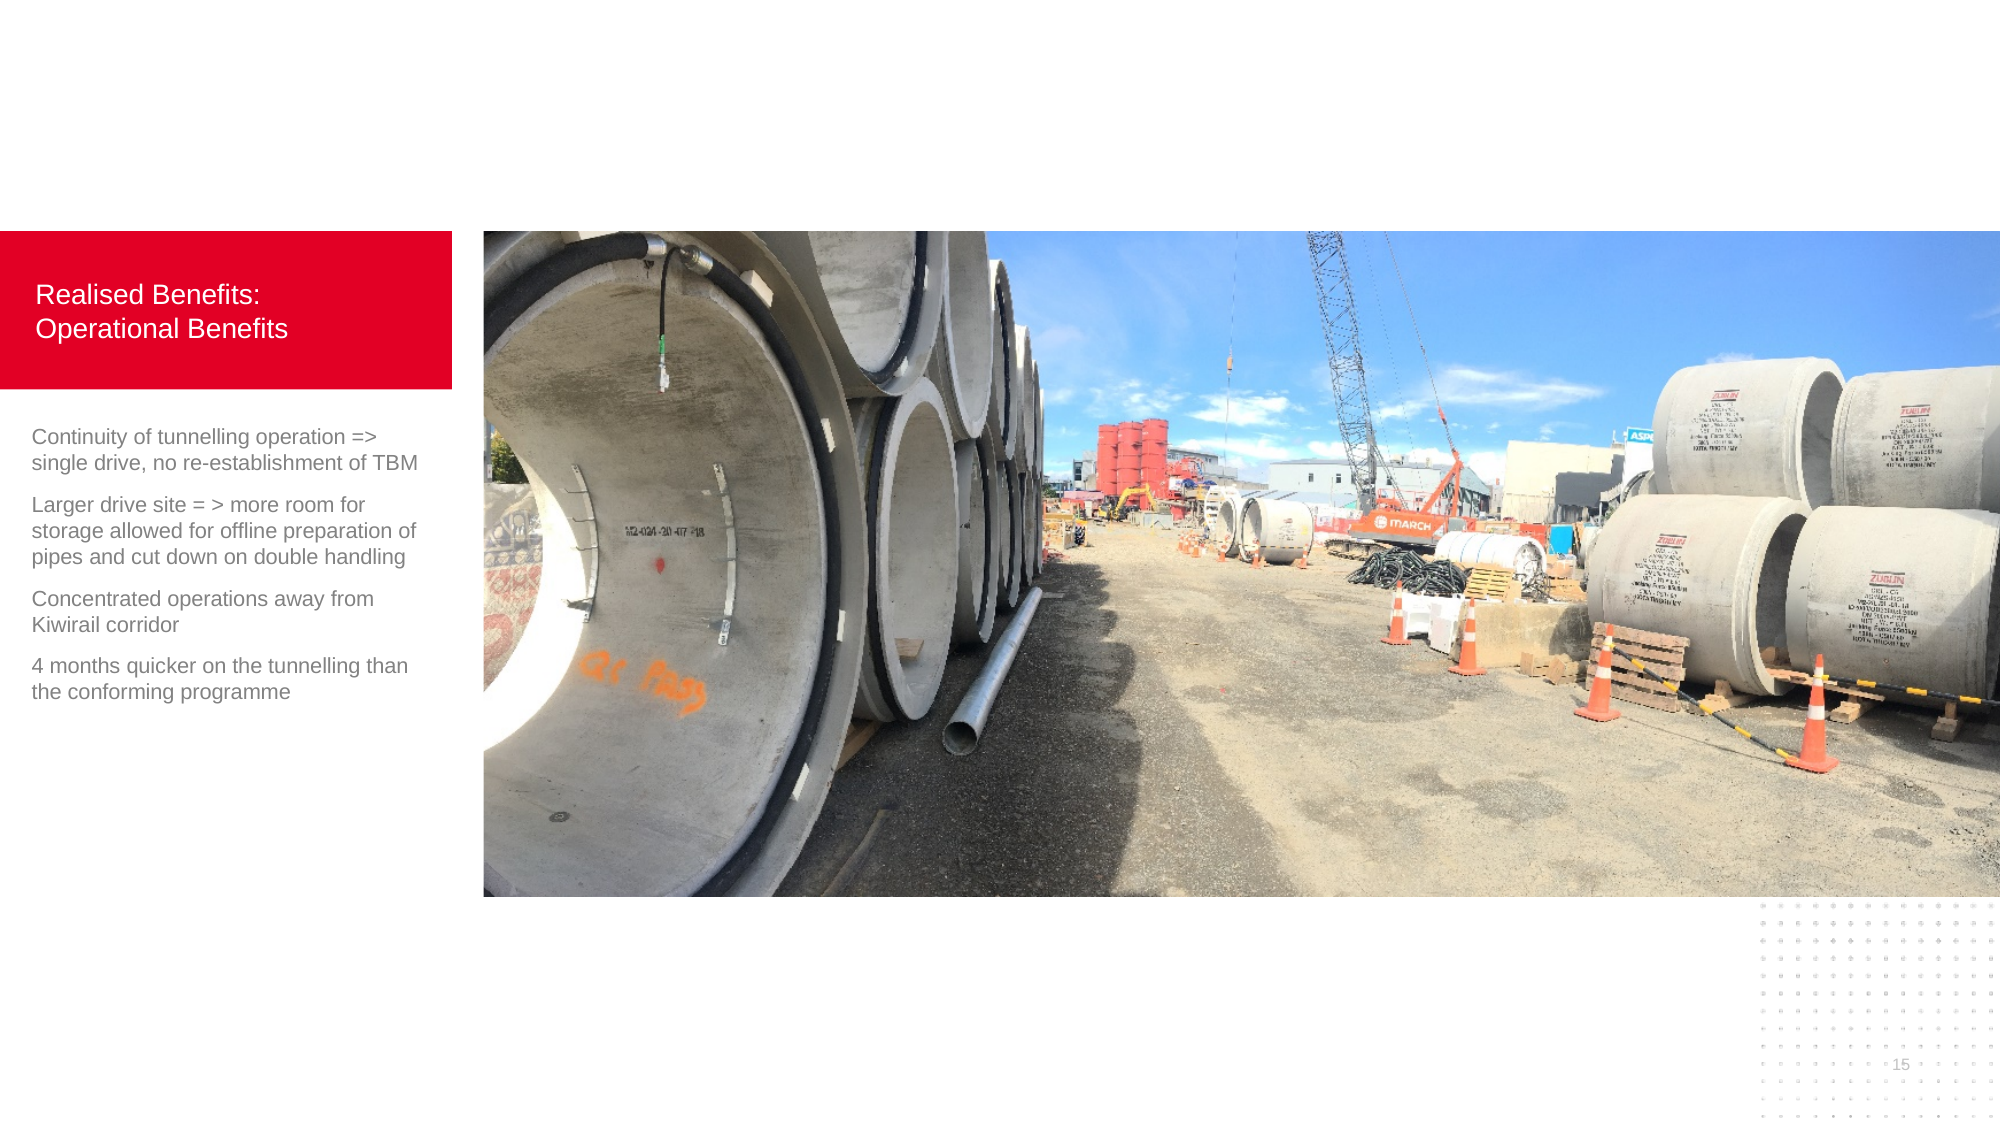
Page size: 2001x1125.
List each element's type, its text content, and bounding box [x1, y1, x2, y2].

text_box Realised Benefits: Operational Benefits [0, 231, 452, 390]
list Continuity of tunnelling operation => single drive, no re-establishment of TBM Larger drive site = > more room for storage allowed for offline preparation of pipes and cut down on double handling Concentrated operations away from Kiwirail corridor 4 months quicker on the tunnelling than the conforming programme [16, 415, 452, 983]
slide_number 15 [1829, 1033, 1926, 1094]
picture [483, 231, 2000, 897]
